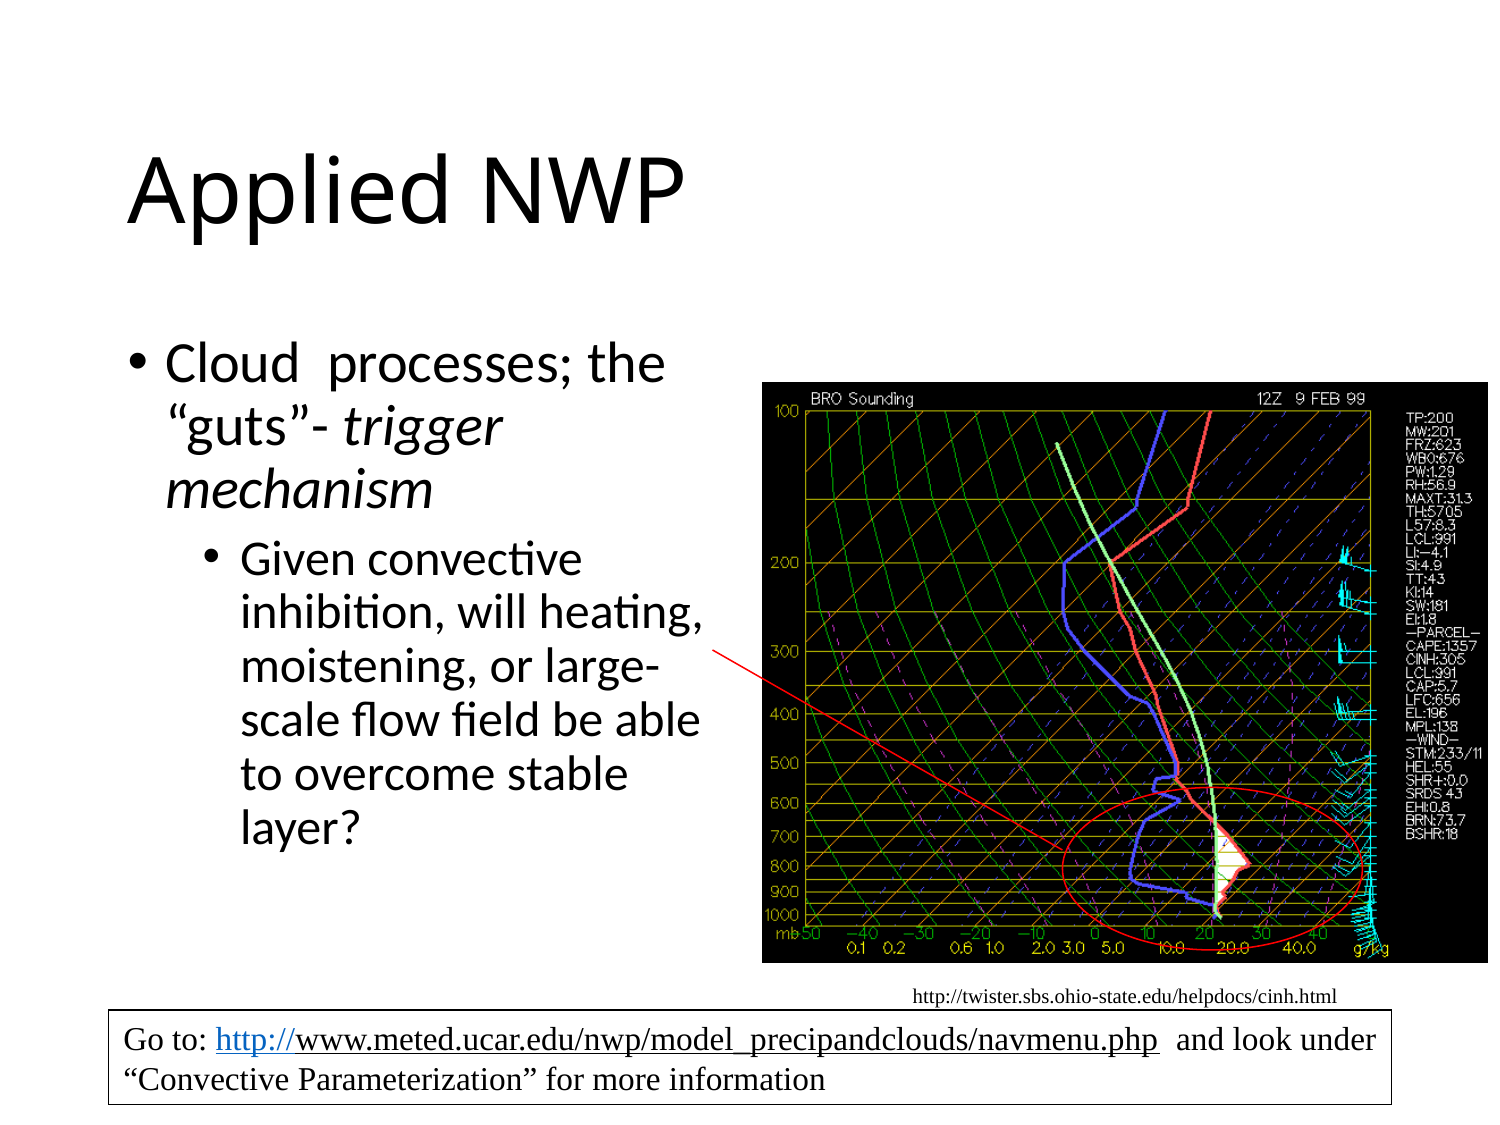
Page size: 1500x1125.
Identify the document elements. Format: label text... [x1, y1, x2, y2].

title Applied NWP [112, 99, 1388, 288]
picture [762, 382, 1488, 963]
list Cloud processes; the “guts”- trigger mechanism Given convective inhibition, will heating, moistening, or large-scale flow field be able to overcome stable layer? [112, 324, 738, 1000]
text_box http://twister.sbs.ohio-state.edu/helpdocs/cinh.html [897, 975, 1353, 1009]
text_box Go to: http://www.meted.ucar.edu/nwp/model_precipandclouds/navmenu.php and look under “Convective Parameterization” for more information [108, 1009, 1392, 1105]
